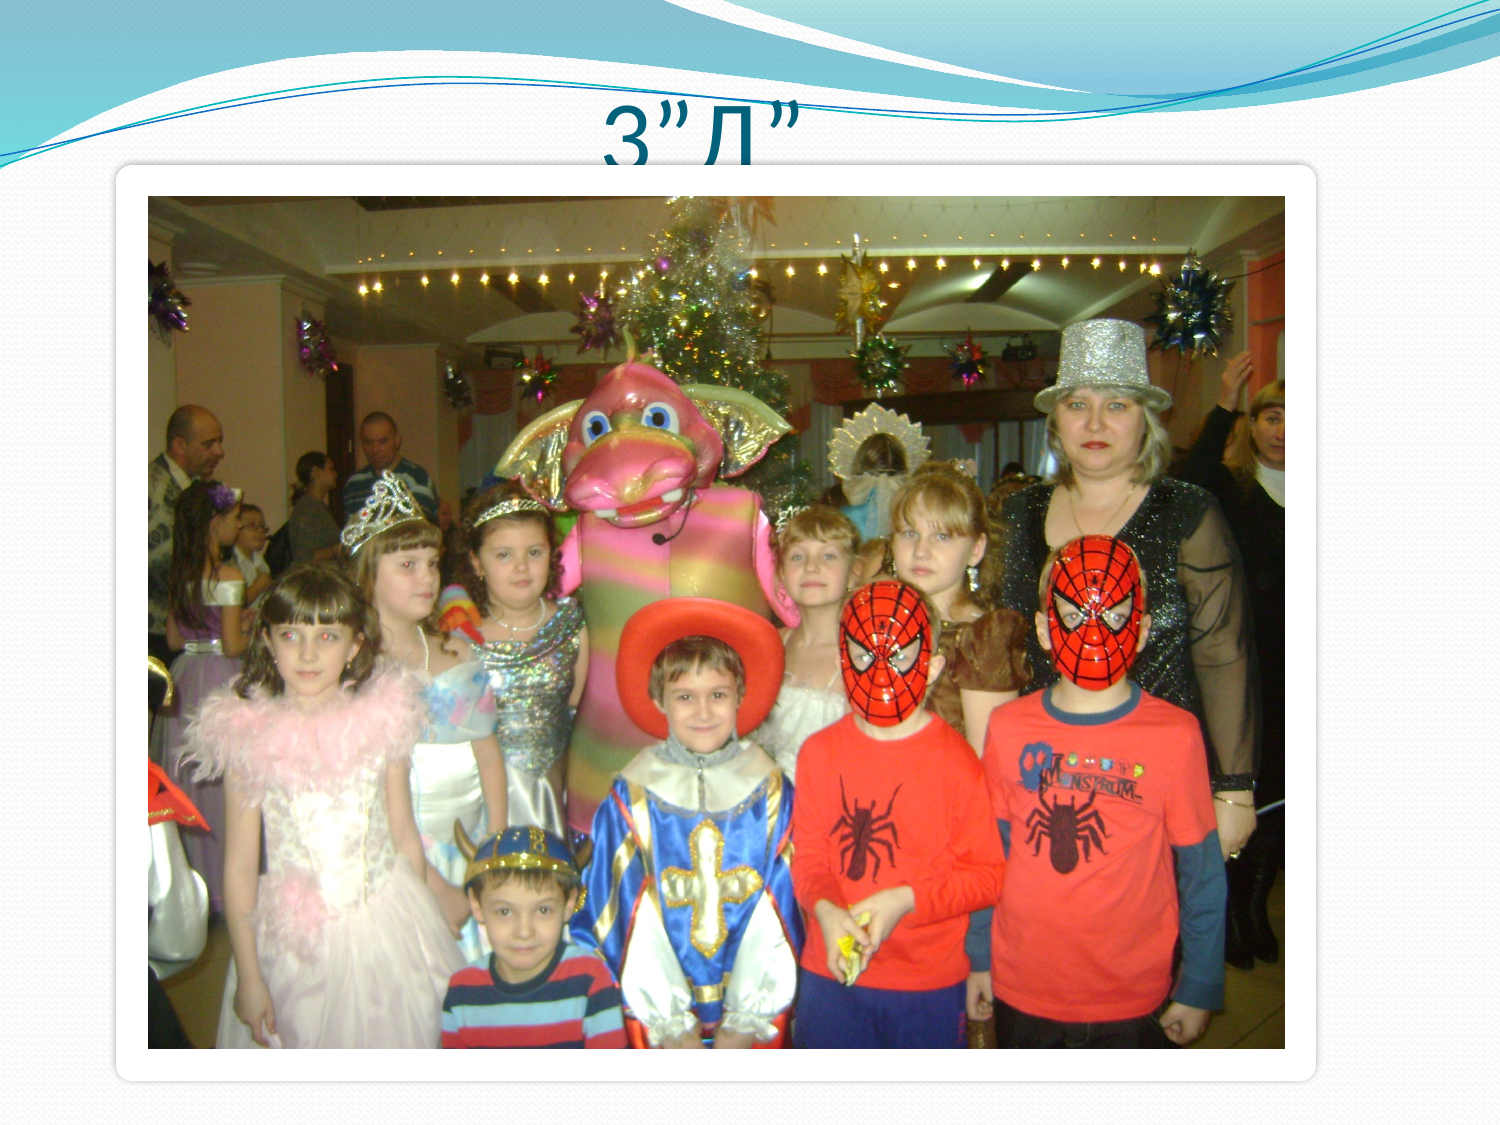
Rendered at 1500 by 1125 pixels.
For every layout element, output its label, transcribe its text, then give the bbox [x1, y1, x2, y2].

title 3”Д” [584, 54, 821, 159]
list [147, 195, 1286, 1050]
